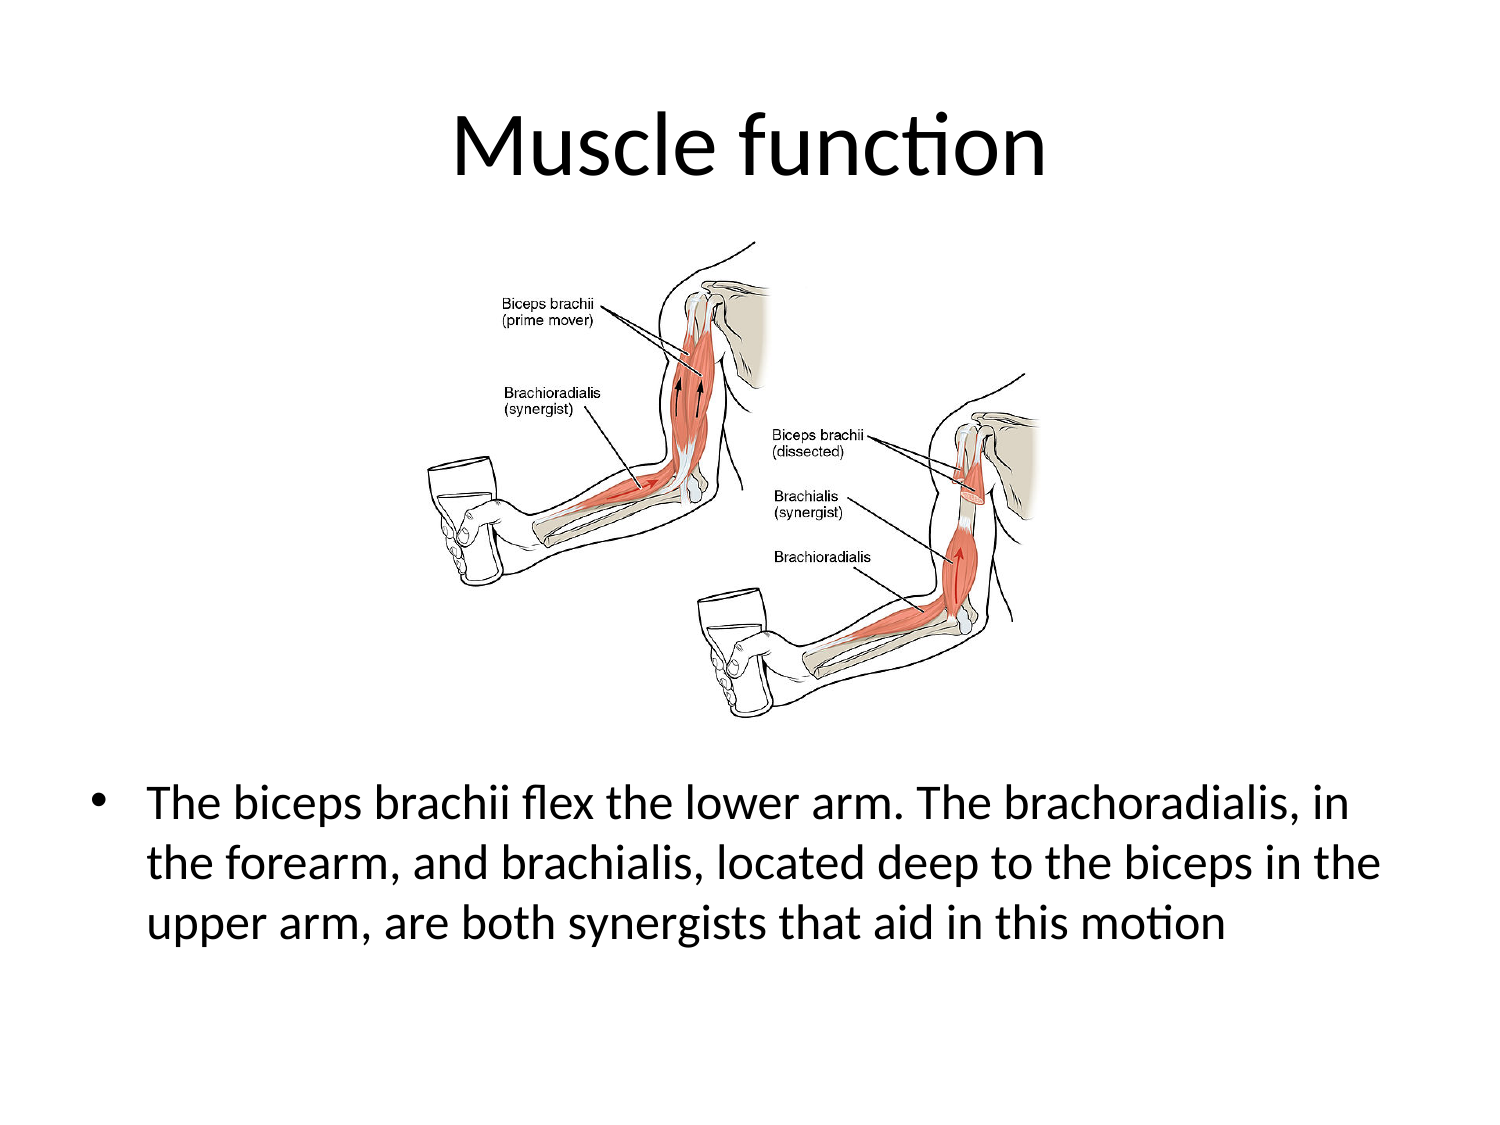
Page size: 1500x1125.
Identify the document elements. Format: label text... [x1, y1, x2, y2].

list The biceps brachii flex the lower arm. The brachoradialis, in the forearm, and brachialis, located deep to the biceps in the upper arm, are both synergists that aid in this motion [75, 761, 1425, 1005]
title Muscle function [75, 45, 1425, 233]
picture [421, 234, 1047, 728]
